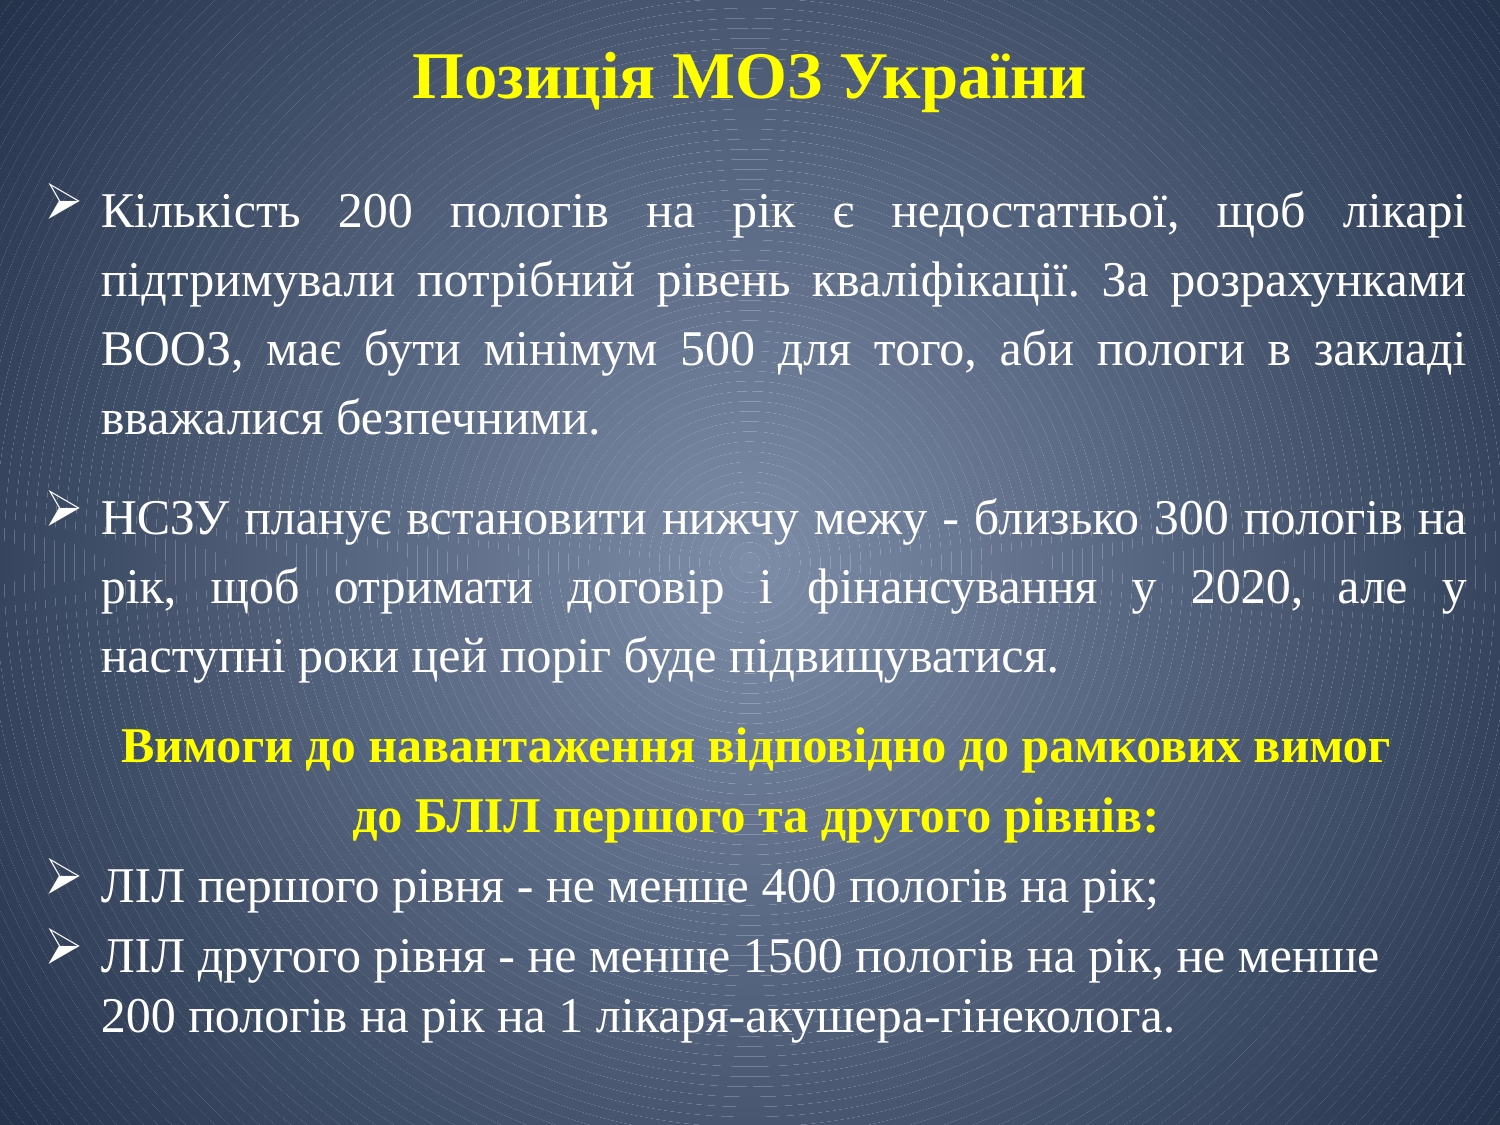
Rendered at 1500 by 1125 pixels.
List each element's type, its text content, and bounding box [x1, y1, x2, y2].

title Позиція МОЗ України [75, 19, 1425, 126]
list Кількість 200 пологів на рік є недостатньої, щоб лікарі підтримували потрібний рівень кваліфікації. За розрахунками ВООЗ, має бути мінімум 500 для того, аби пологи в закладі вважалися безпечними. НСЗУ планує встановити нижчу межу - близько 300 пологів на рік, щоб отримати договір і фінансування у 2020, але у наступні роки цей поріг буде підвищуватися. Вимоги до навантаження відповідно до рамкових вимог до БЛІЛ першого та другого рівнів: ЛІЛ першого рівня - не менше 400 пологів на рік; ЛІЛ другого рівня - не менше 1500 пологів на рік, не менше 200 пологів на рік на 1 лікаря-акушера-гінеколога. [29, 160, 1483, 1106]
